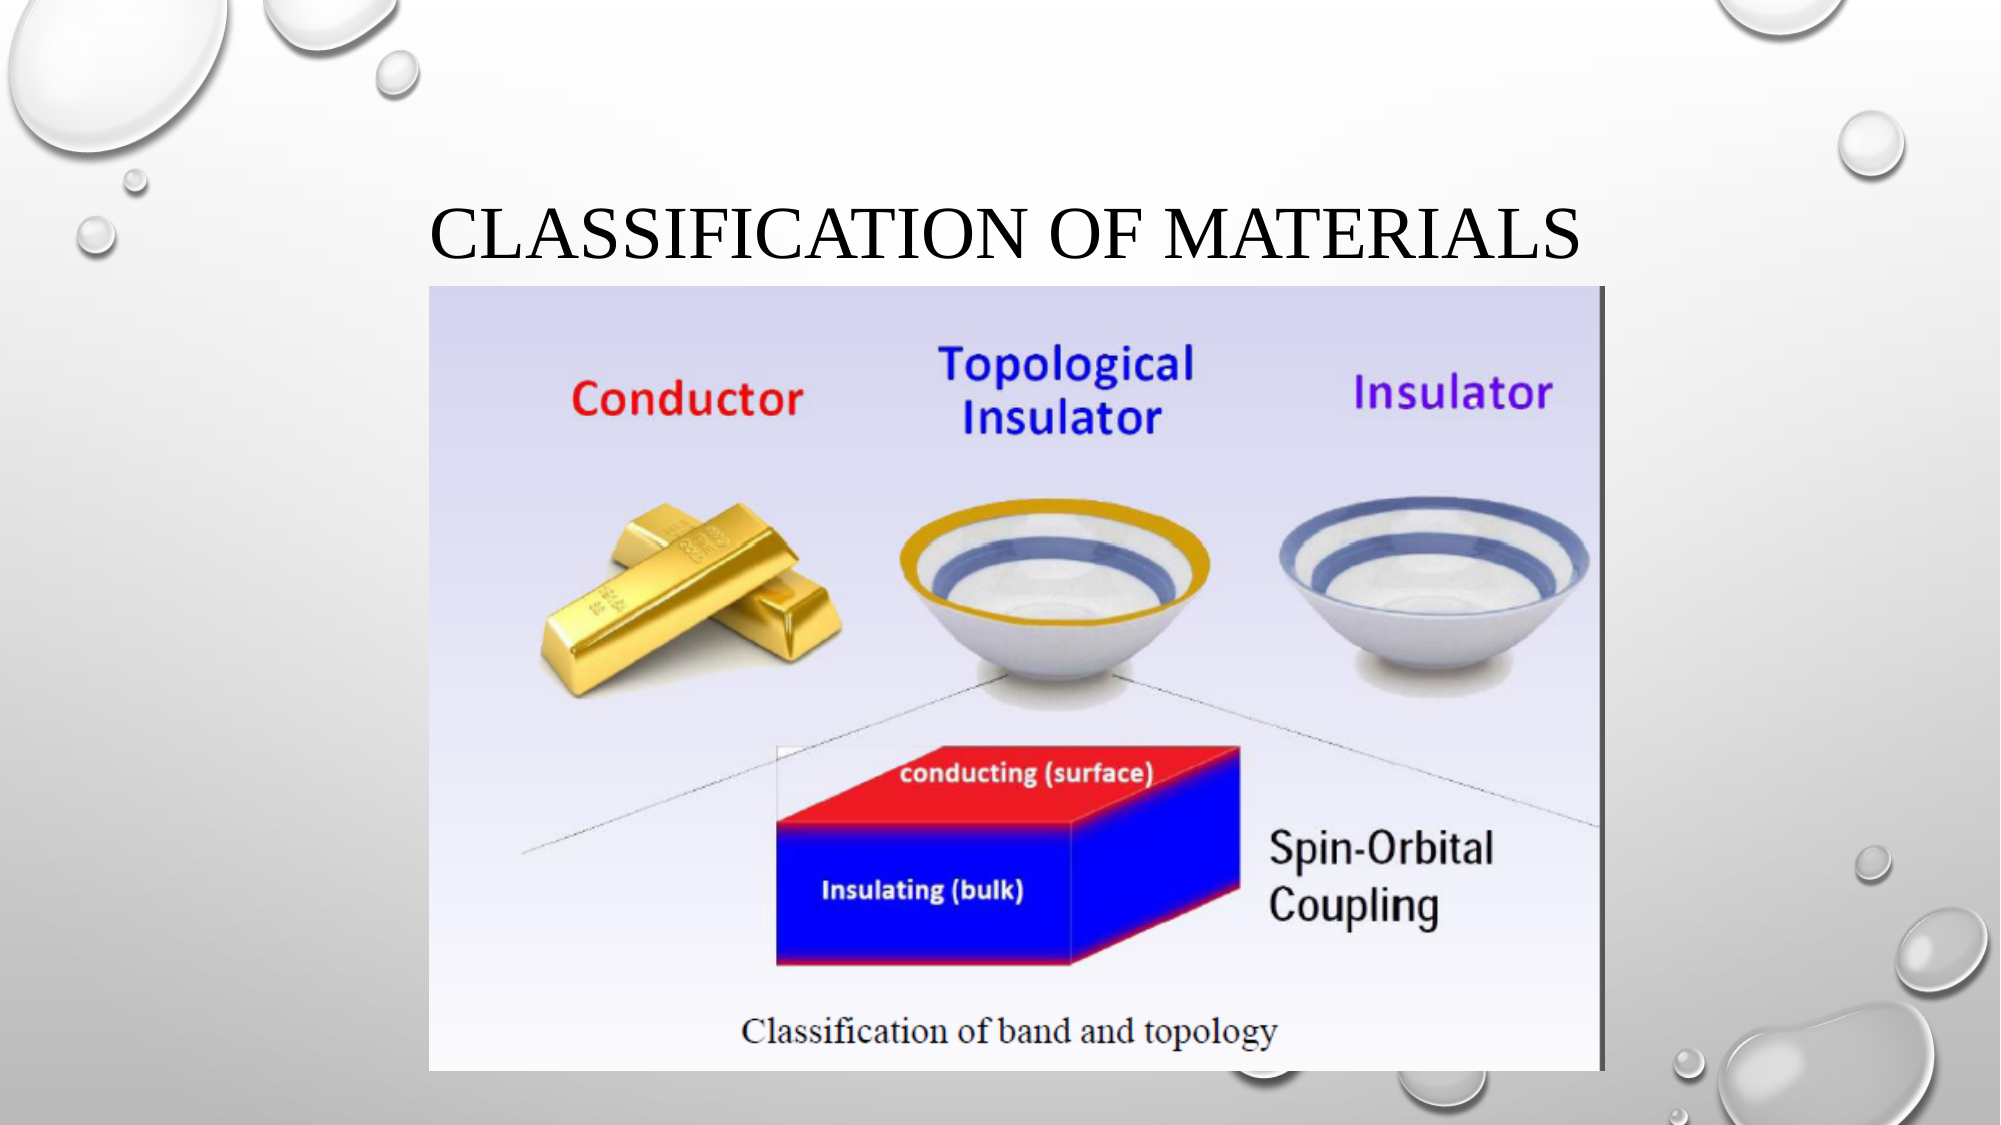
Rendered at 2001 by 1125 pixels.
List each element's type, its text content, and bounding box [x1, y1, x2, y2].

title Classification of Materials [166, 63, 1867, 326]
picture [0, 0, 2000, 1125]
